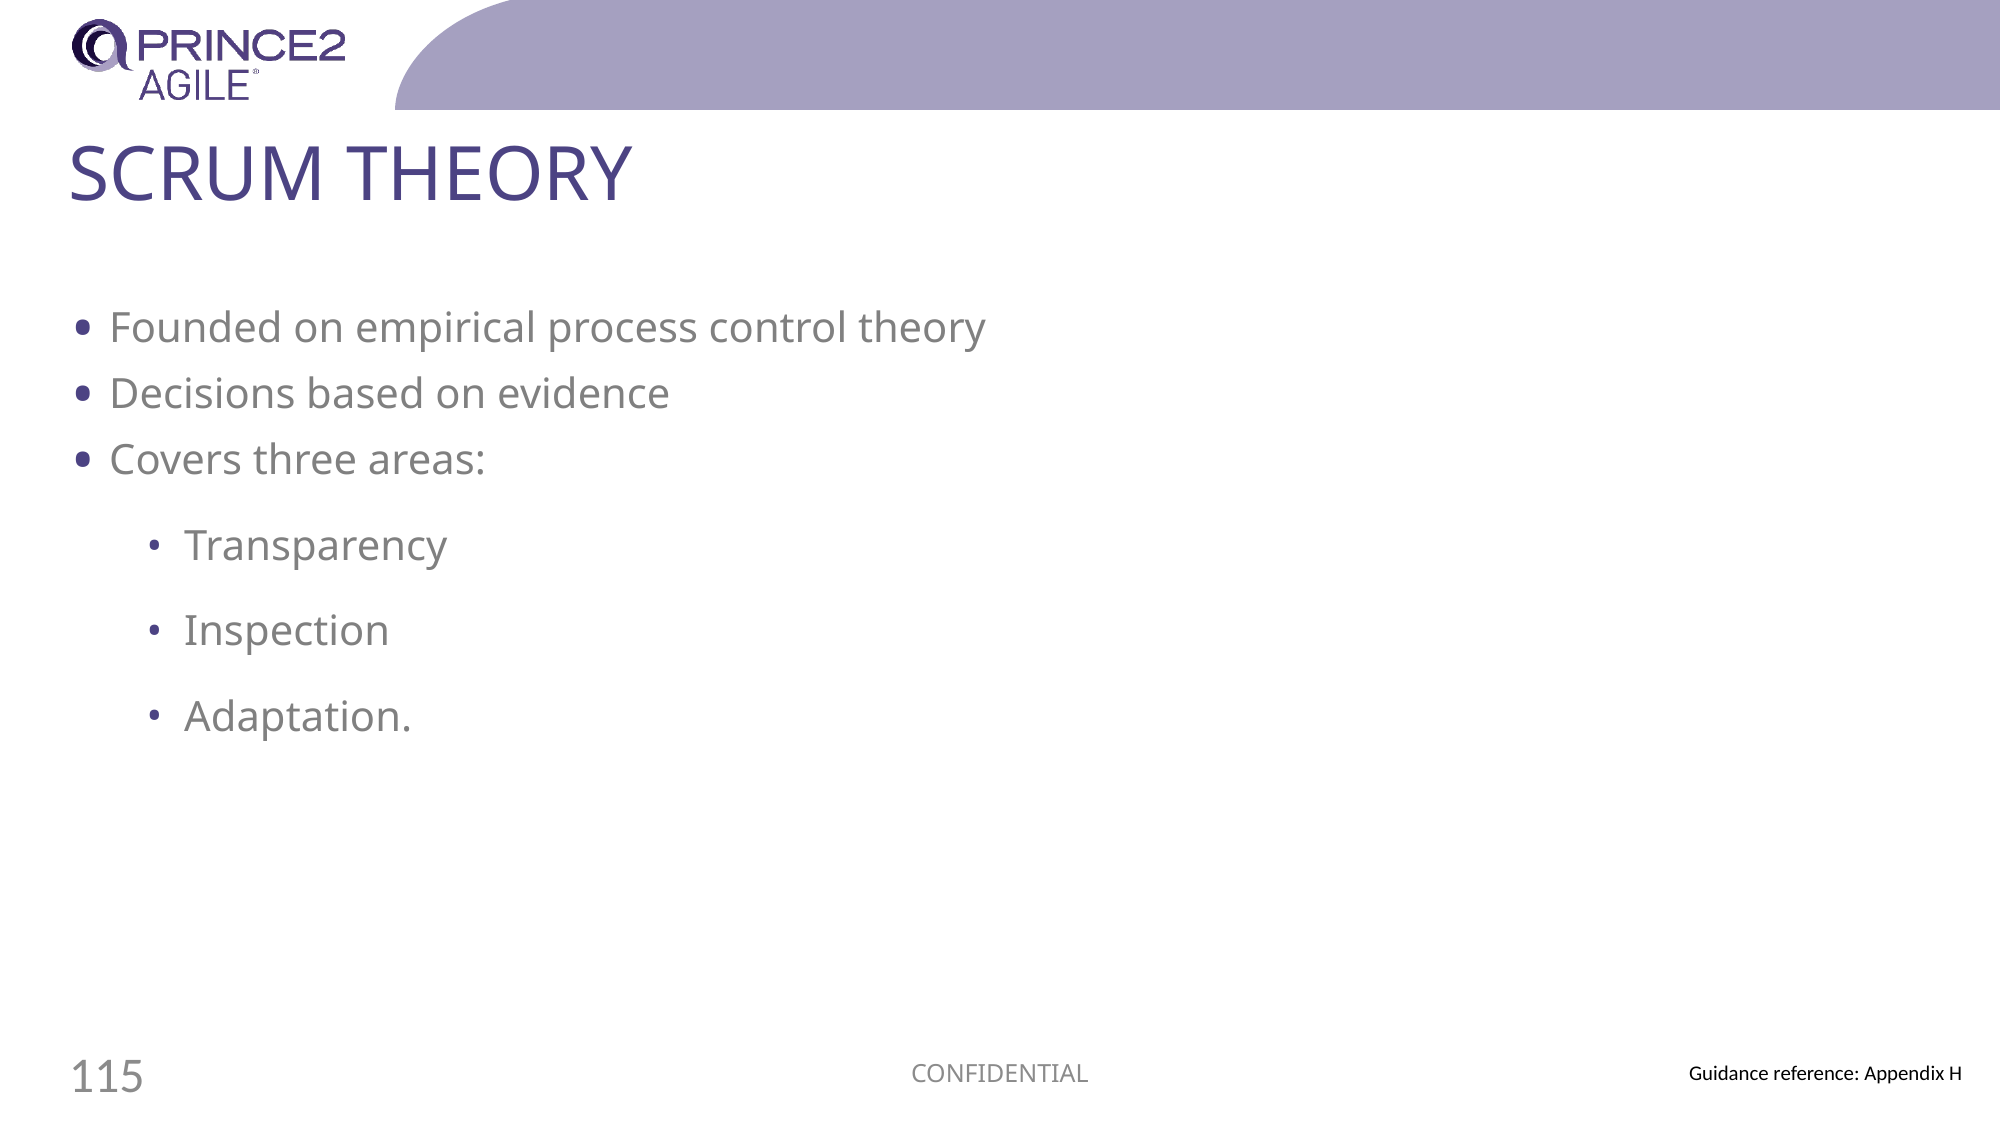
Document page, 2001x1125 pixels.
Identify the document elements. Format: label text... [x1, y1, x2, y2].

text_box Guidance reference: Appendix H [1445, 1052, 1977, 1093]
slide_number 115 [53, 1042, 504, 1103]
title Scrum theory [53, 67, 1779, 285]
picture [72, 19, 345, 67]
footer CONFIDENTIAL [662, 1042, 1338, 1103]
list Founded on empirical process control theory Decisions based on evidence Covers three areas: Transparency Inspection Adaptation. [56, 299, 1902, 1013]
